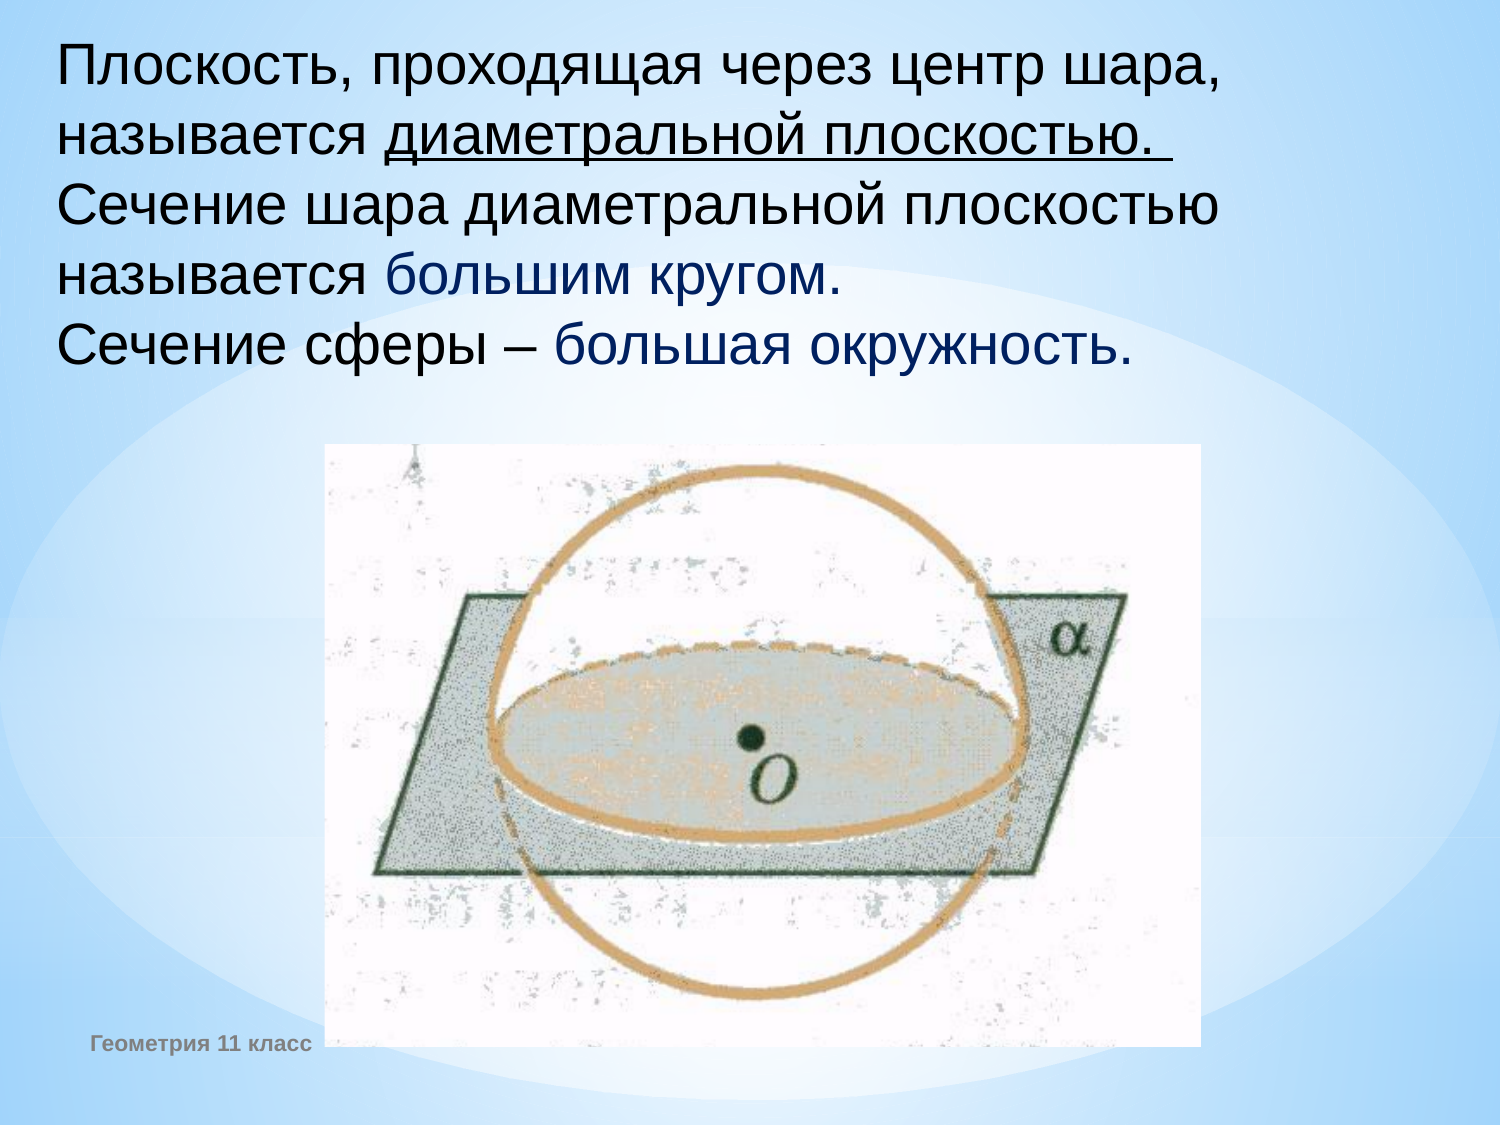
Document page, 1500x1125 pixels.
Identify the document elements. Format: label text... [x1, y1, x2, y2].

footer Геометрия 11 класс [75, 1012, 625, 1073]
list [324, 444, 1202, 1048]
text_box Плоскость, проходящая через центр шара, называется диаметральной плоскостью. Сечение шара диаметральной плоскостью называется большим кругом. Сечение сферы – большая окружность. [41, 19, 1500, 384]
